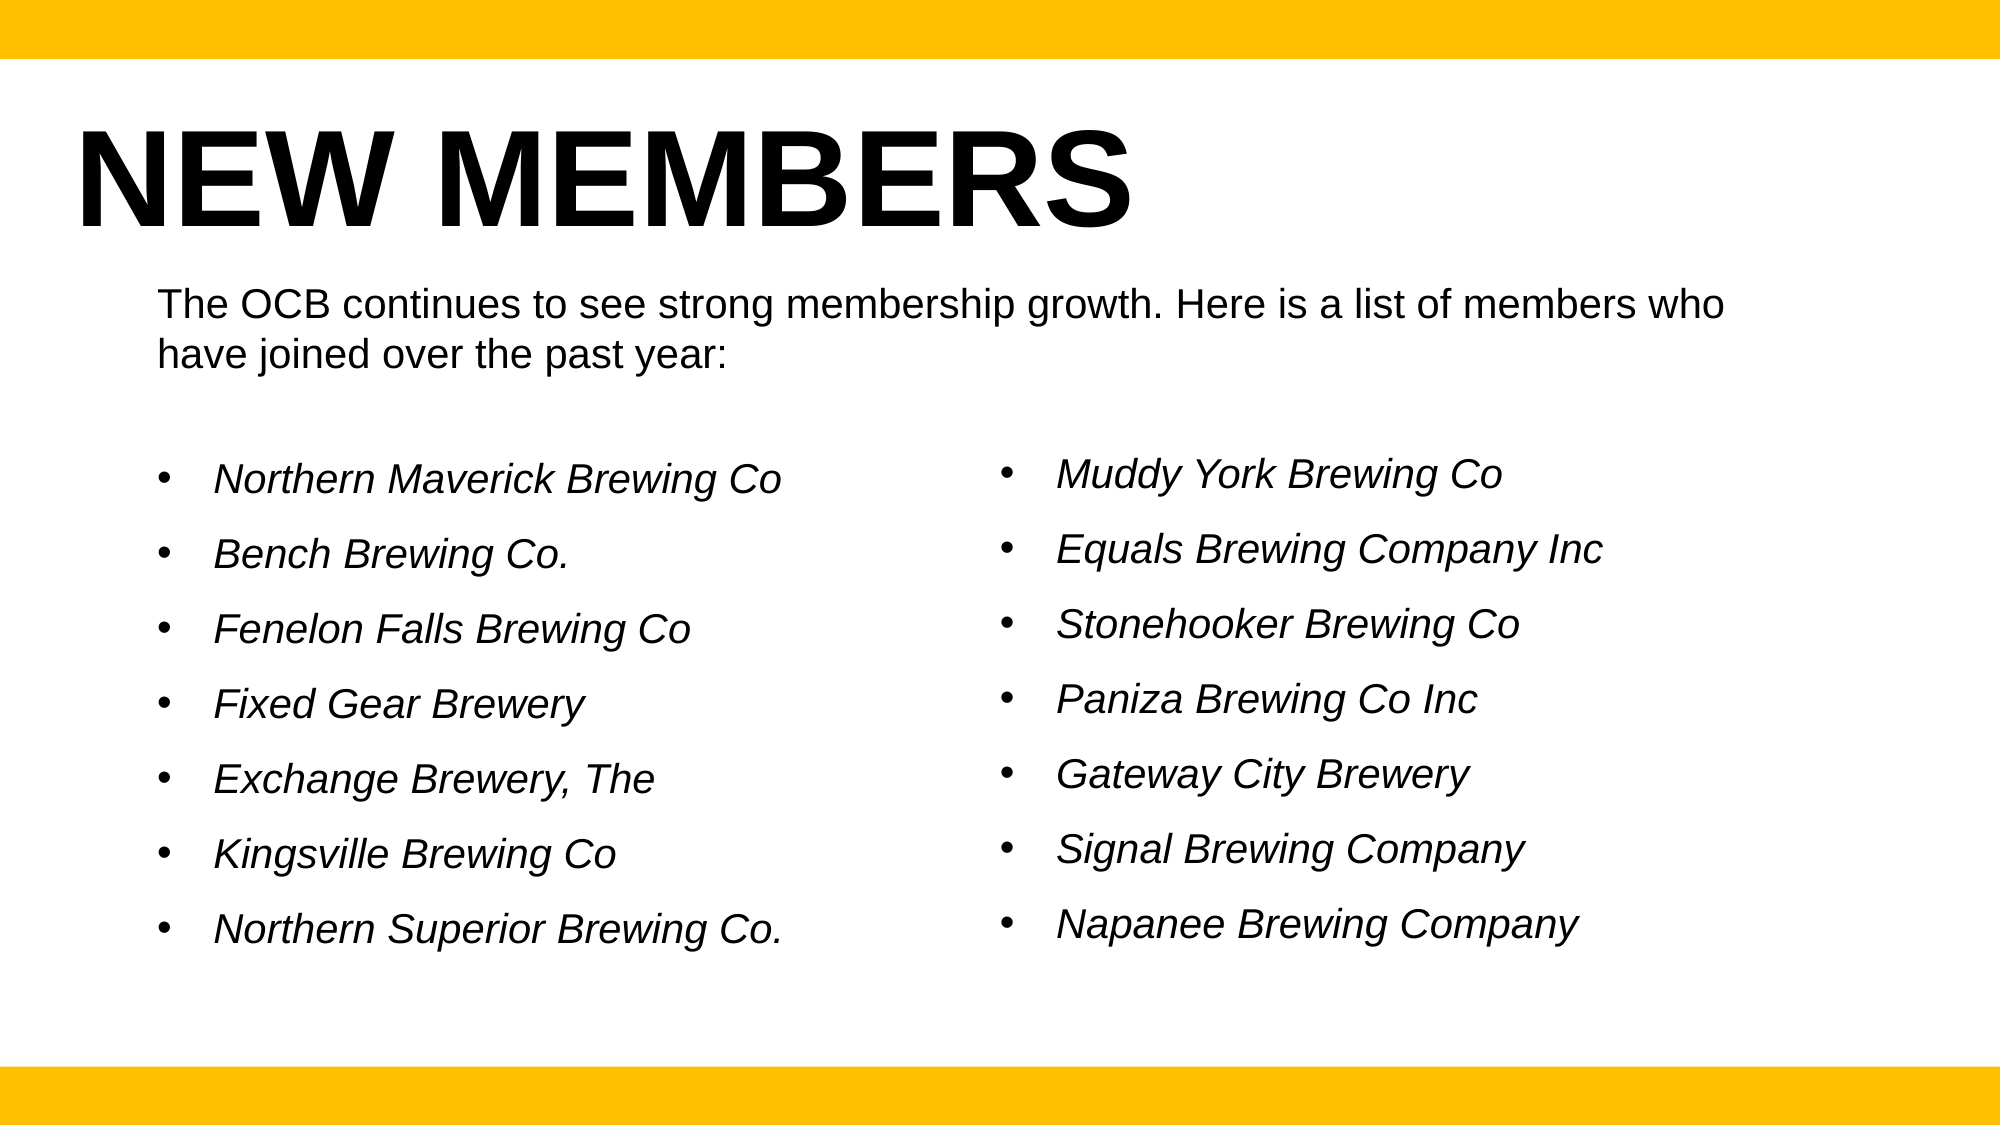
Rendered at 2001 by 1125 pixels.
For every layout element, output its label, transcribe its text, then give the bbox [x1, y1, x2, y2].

text_box [0, 0, 2000, 60]
text_box [0, 1066, 2000, 1125]
text_box Muddy York Brewing Co Equals Brewing Company Inc Stonehooker Brewing Co Paniza Brewing Co Inc Gateway City Brewery Signal Brewing Company Napanee Brewing Company [985, 414, 2000, 1065]
text_box NEW MEMBERS [60, 100, 1649, 492]
text_box The OCB continues to see strong membership growth. Here is a list of members who have joined over the past year: Northern Maverick Brewing Co Bench Brewing Co. Fenelon Falls Brewing Co Fixed Gear Brewery Exchange Brewery, The Kingsville Brewing Co Northern Superior Brewing Co. [142, 269, 1828, 1070]
